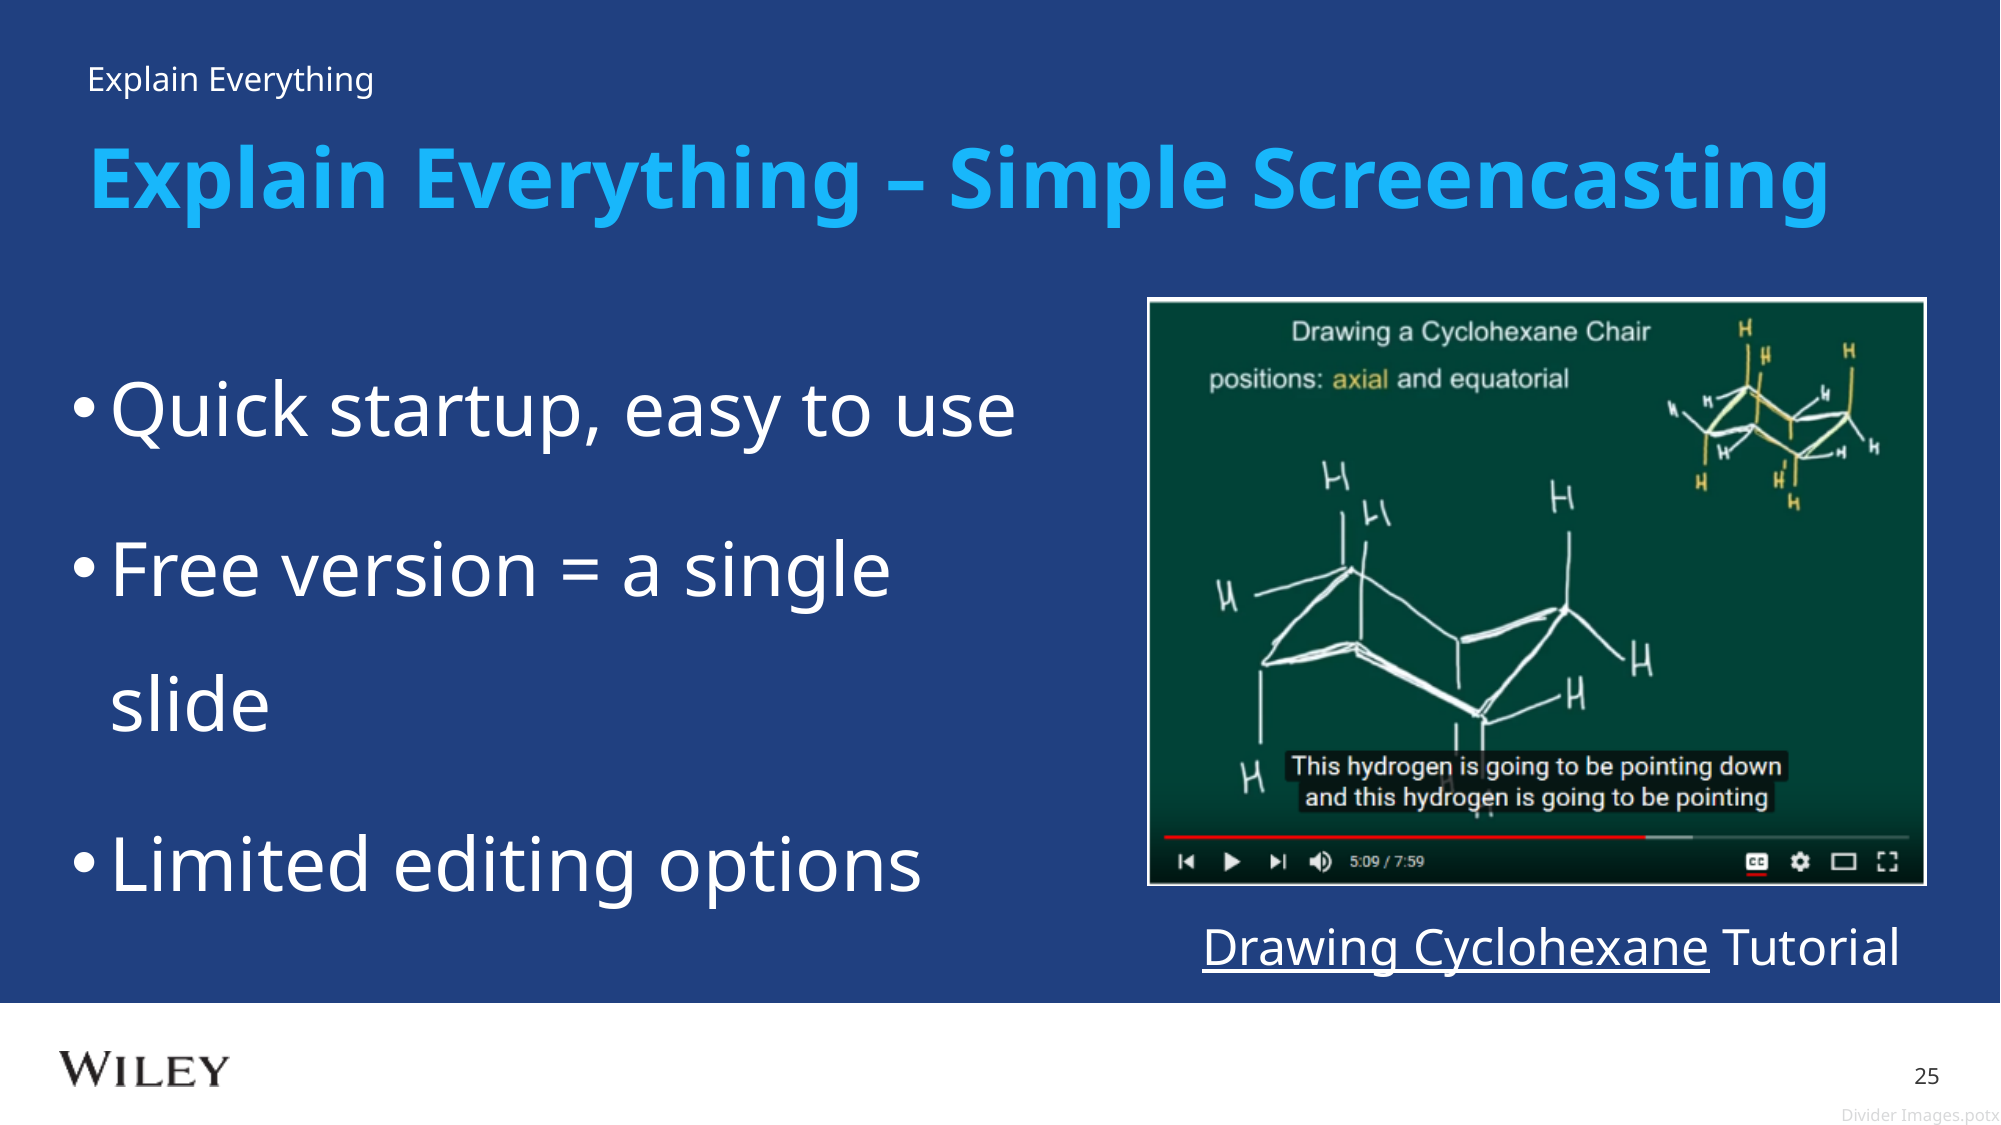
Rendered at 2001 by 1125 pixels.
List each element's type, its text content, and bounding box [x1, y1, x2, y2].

text_box Explain Everything [56, 53, 1658, 109]
text_box Explain Everything – Simple Screencasting [72, 129, 2000, 257]
text_box Quick startup, easy to use Free version = a single slide Limited editing options [56, 308, 1088, 914]
picture [1147, 297, 1927, 886]
picture [59, 1051, 230, 1087]
text_box Drawing Cyclohexane Tutorial [1187, 908, 1917, 992]
